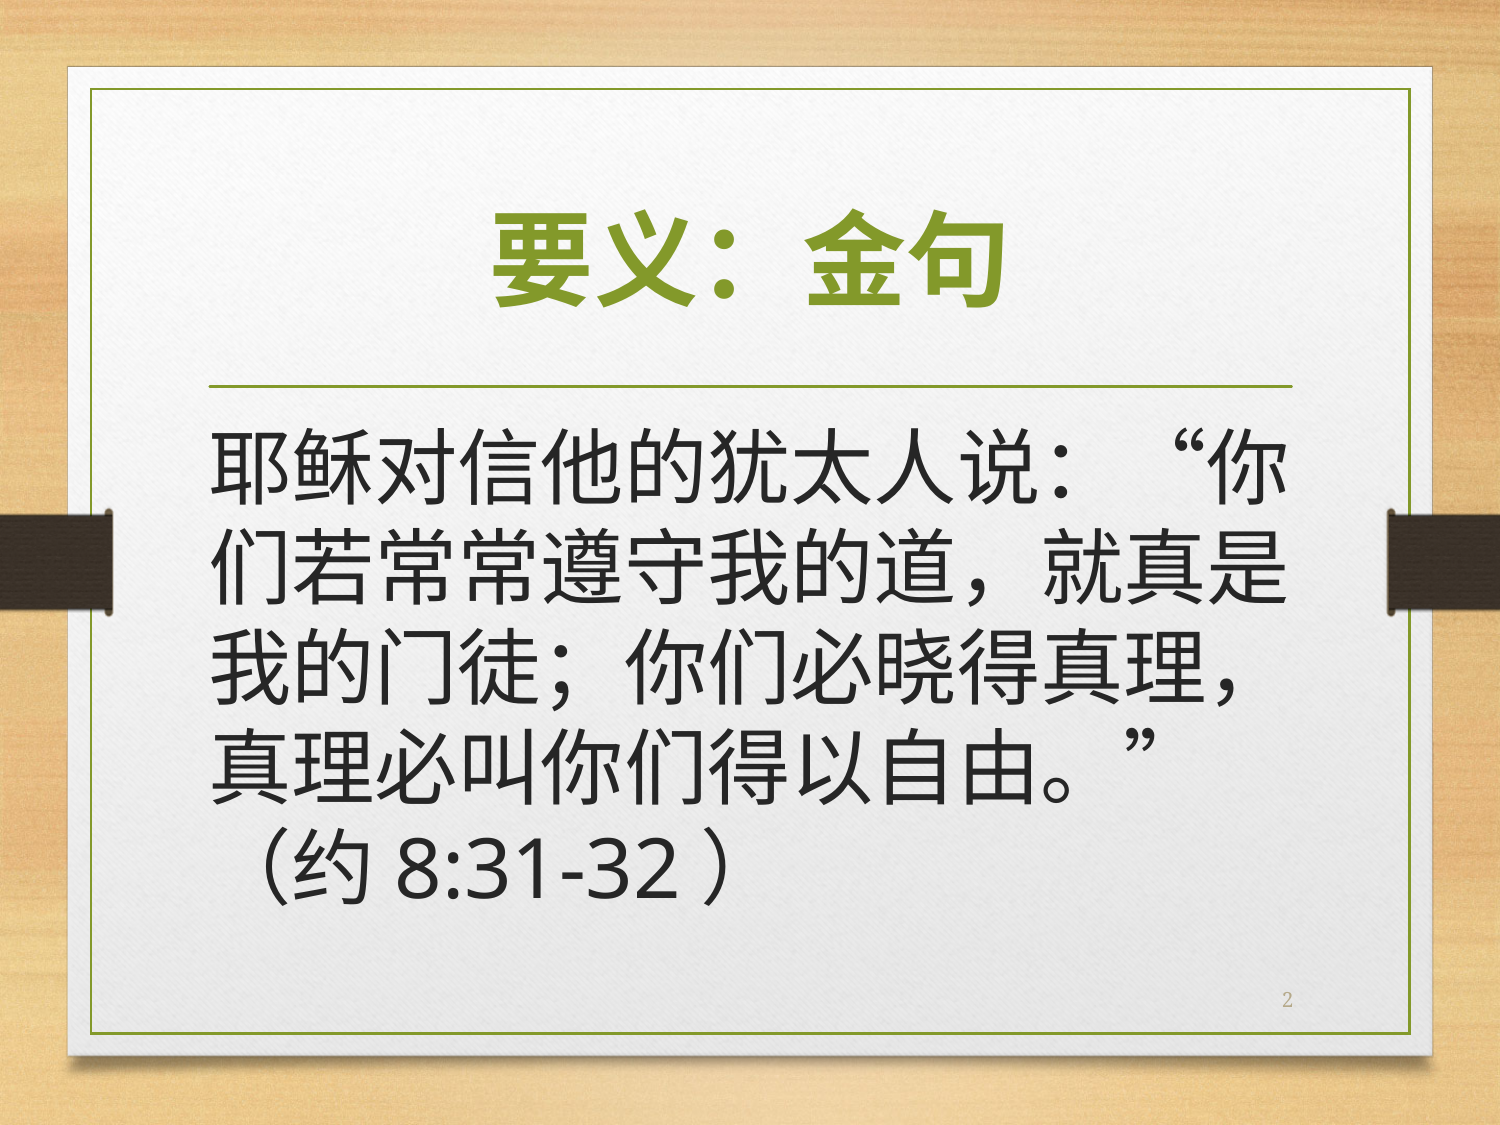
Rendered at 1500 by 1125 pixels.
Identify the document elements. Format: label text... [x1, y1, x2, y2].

list 耶稣对信他的犹太人说：“你们若常常遵守我的道，就真是我的门徒；你们必晓得真理，真理必叫你们得以自由。”（约8:31-32） [193, 408, 1309, 974]
slide_number 2 [1243, 977, 1309, 1024]
title 要义：金句 [193, 150, 1309, 365]
picture [0, 0, 1500, 1125]
